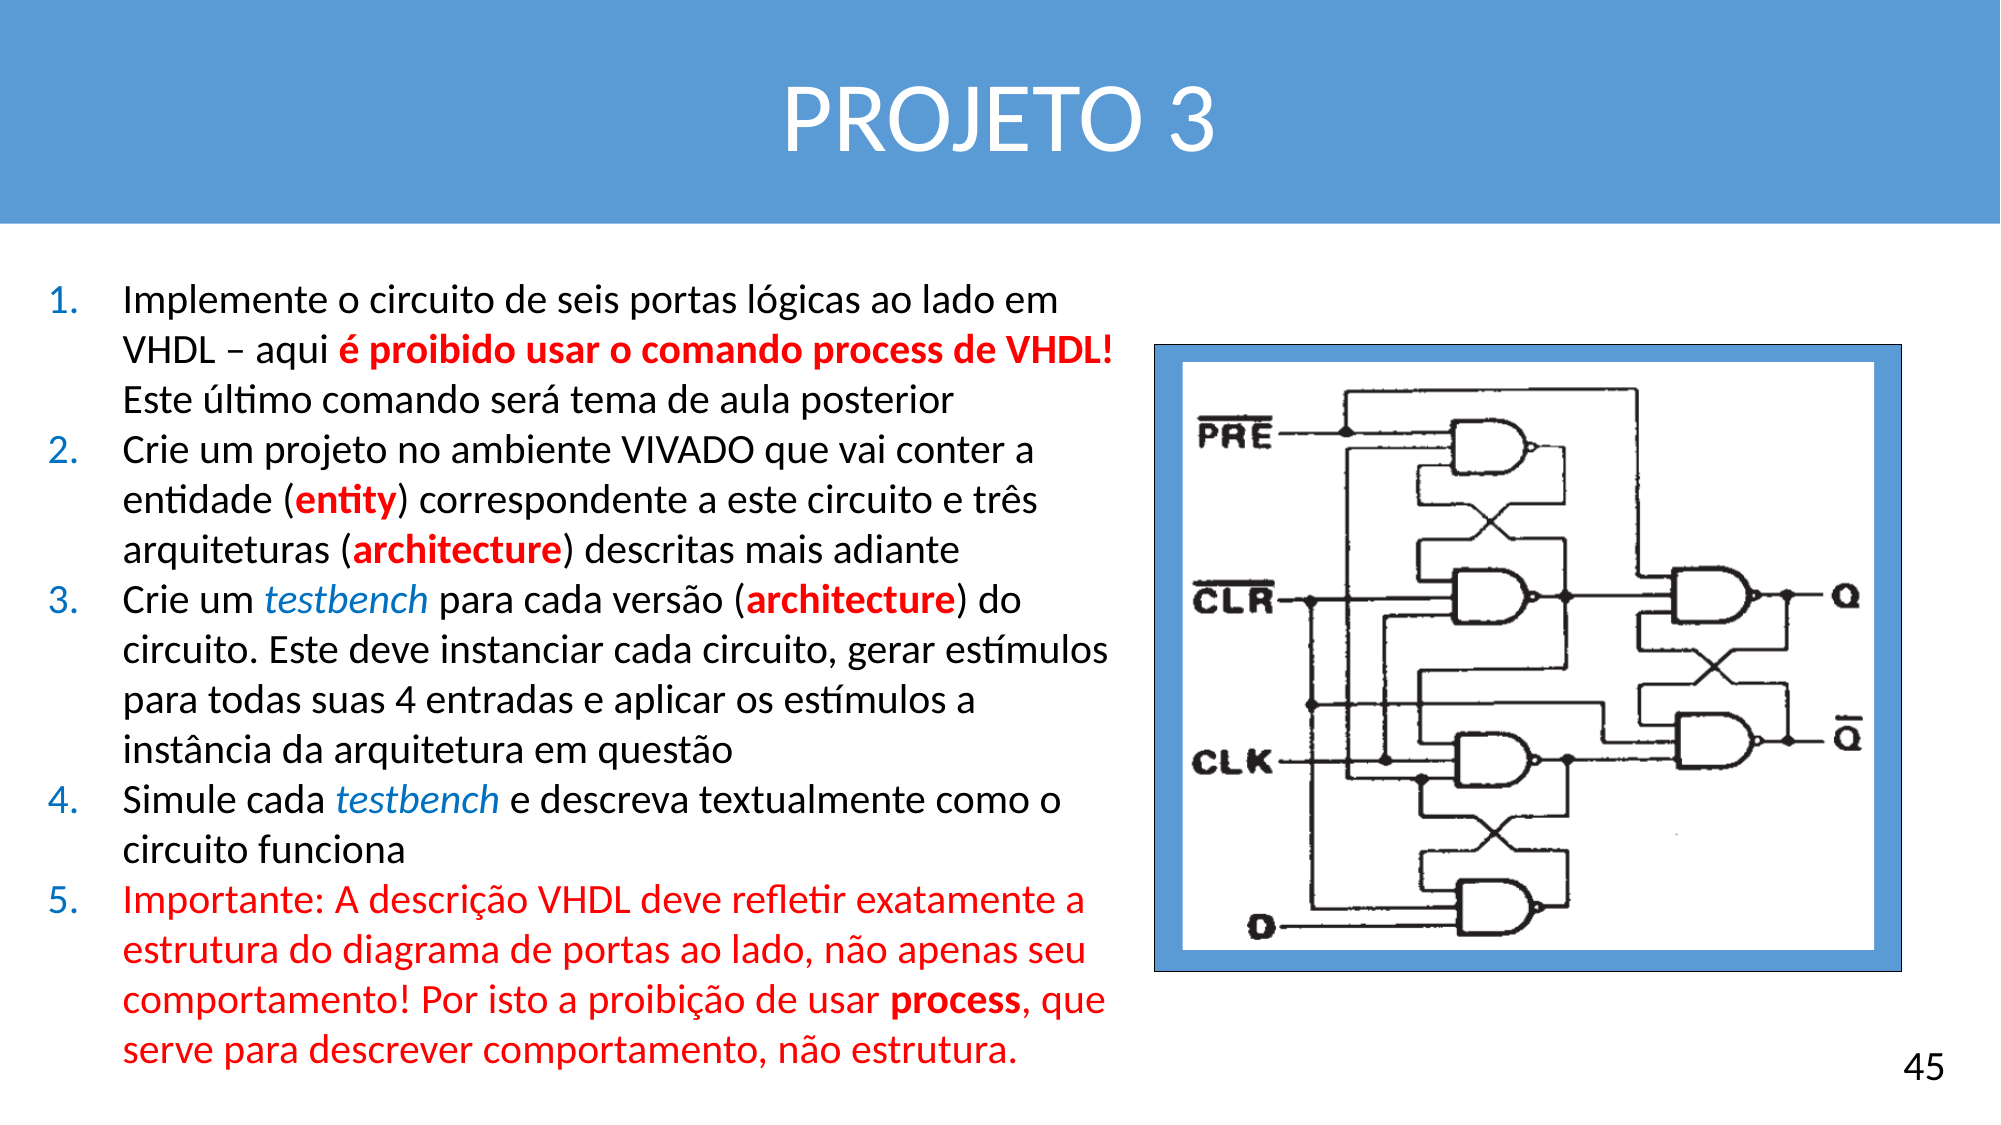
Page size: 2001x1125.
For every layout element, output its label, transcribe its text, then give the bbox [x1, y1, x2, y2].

text_box 45 [1842, 1031, 1961, 1097]
text_box Implemente o circuito de seis portas lógicas ao lado em VHDL – aqui é proibido usar o comando process de VHDL! Este último comando será tema de aula posterior Crie um projeto no ambiente VIVADO que vai conter a entidade (entity) correspondente a este circuito e três arquiteturas (architecture) descritas mais adiante Crie um testbench para cada versão (architecture) do circuito. Este deve instanciar cada circuito, gerar estímulos para todas suas 4 entradas e aplicar os estímulos a instância da arquitetura em questão Simule cada testbench e descreva textualmente como o circuito funciona Importante: A descrição VHDL deve refletir exatamente a estrutura do diagrama de portas ao lado, não apenas seu comportamento! Por isto a proibição de usar process, que serve para descrever comportamento, não estrutura. [32, 264, 1141, 1080]
text_box PROJETO 3 [0, 0, 2000, 225]
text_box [1154, 344, 1902, 972]
